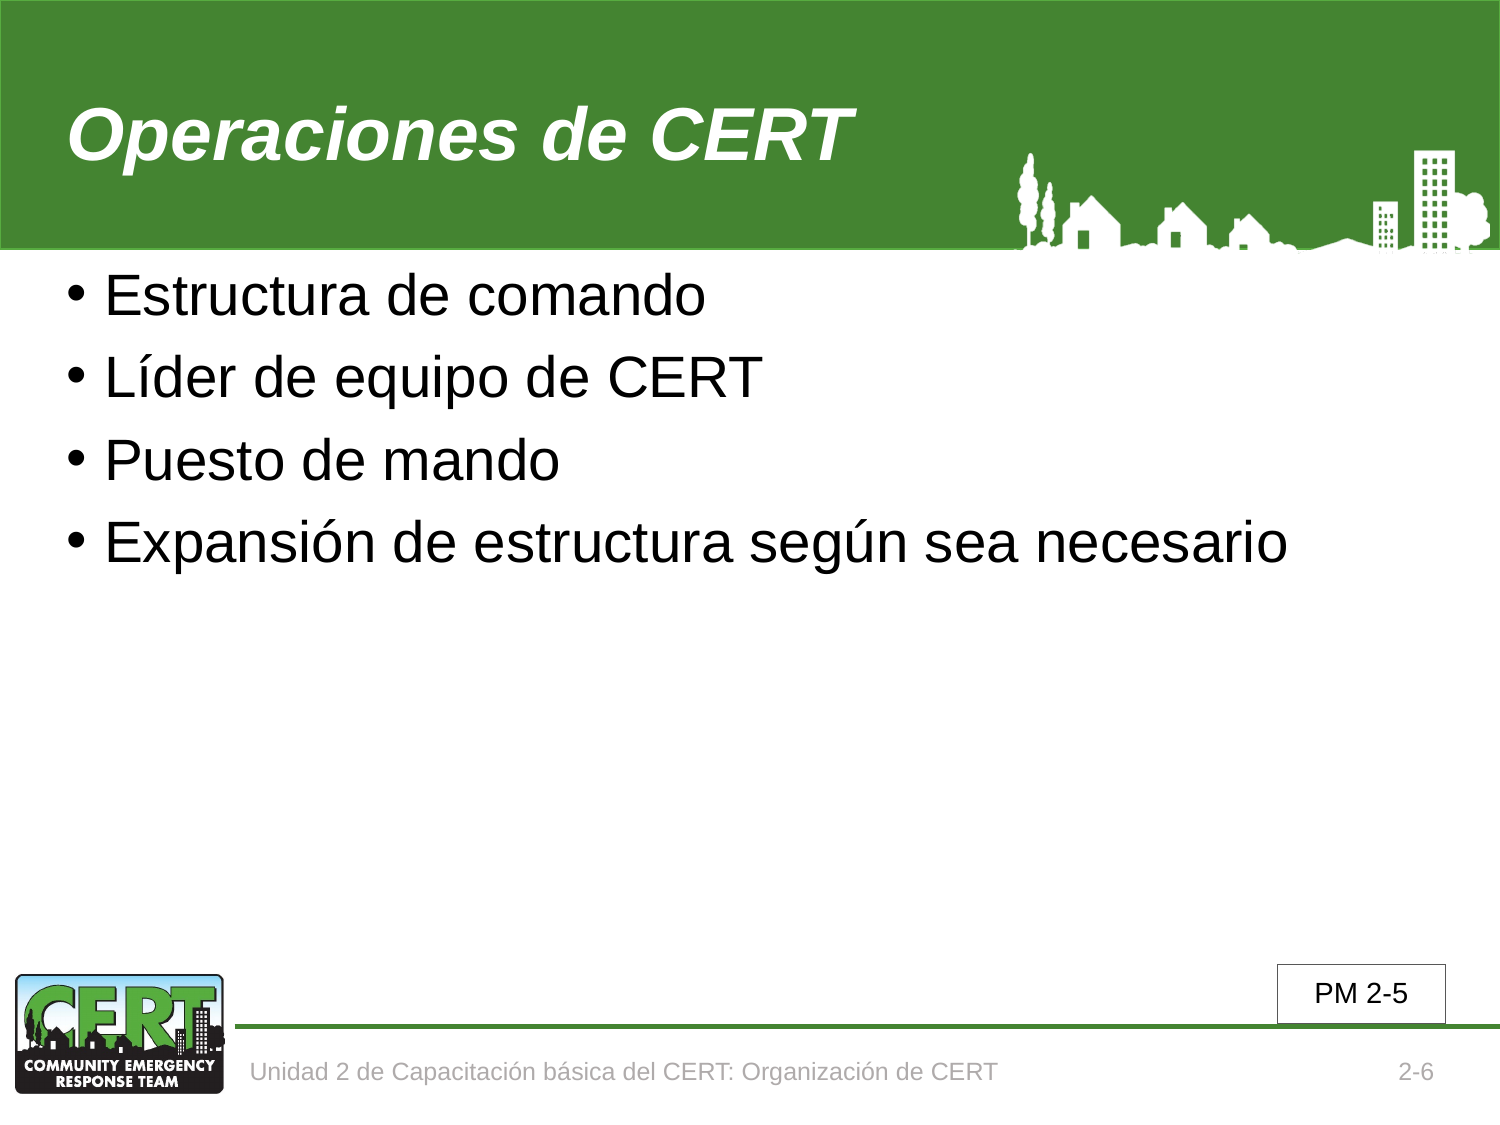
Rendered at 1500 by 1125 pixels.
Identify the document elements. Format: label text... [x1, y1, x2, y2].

list Unidad 2 de Capacitación básica del CERT: Organización de CERT [234, 1047, 1117, 1098]
title Operaciones de CERT [51, 52, 1005, 220]
list PM 2-5 [1277, 964, 1446, 1024]
list 2-6 [1153, 1047, 1450, 1098]
picture [1009, 143, 1495, 254]
picture [14, 973, 225, 1094]
list Estructura de comando Líder de equipo de CERT Puesto de mando Expansión de estructura según sea necesario [51, 249, 1449, 1034]
